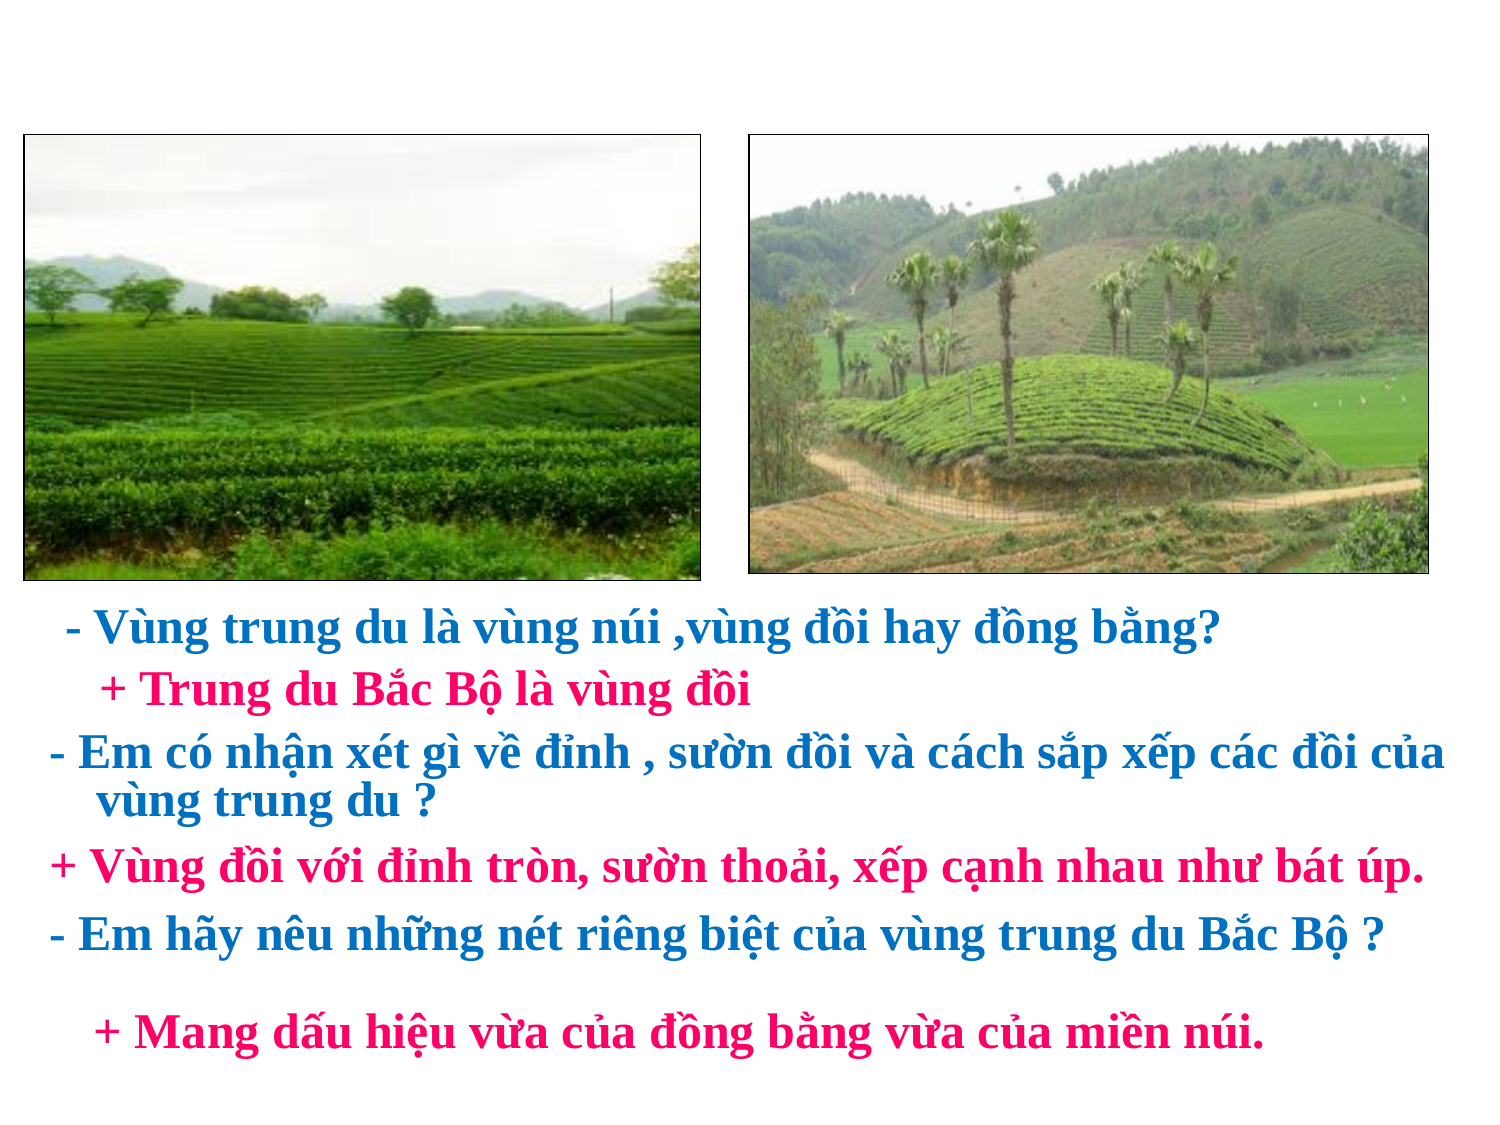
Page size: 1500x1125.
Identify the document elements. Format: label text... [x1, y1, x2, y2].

text_box + Trung du Bắc Bộ là vùng đồi [74, 660, 1425, 711]
picture [24, 134, 701, 580]
text_box - Em hãy nêu những nét riêng biệt của vùng trung du Bắc Bộ ? [24, 905, 1488, 1003]
list - Vùng trung du là vùng núi ,vùng đồi hay đồng bằng? [50, 597, 1400, 648]
text_box + Vùng đồi với đỉnh tròn, sườn thoải, xếp cạnh nhau như bát úp. [24, 837, 1500, 914]
text_box - Em có nhận xét gì về đỉnh , sườn đồi và cách sắp xếp các đồi của vùng trung du ? [24, 722, 1488, 811]
text_box + Mang dấu hiệu vừa của đồng bằng vừa của miền núi. [78, 1002, 1429, 1053]
picture [749, 134, 1429, 573]
